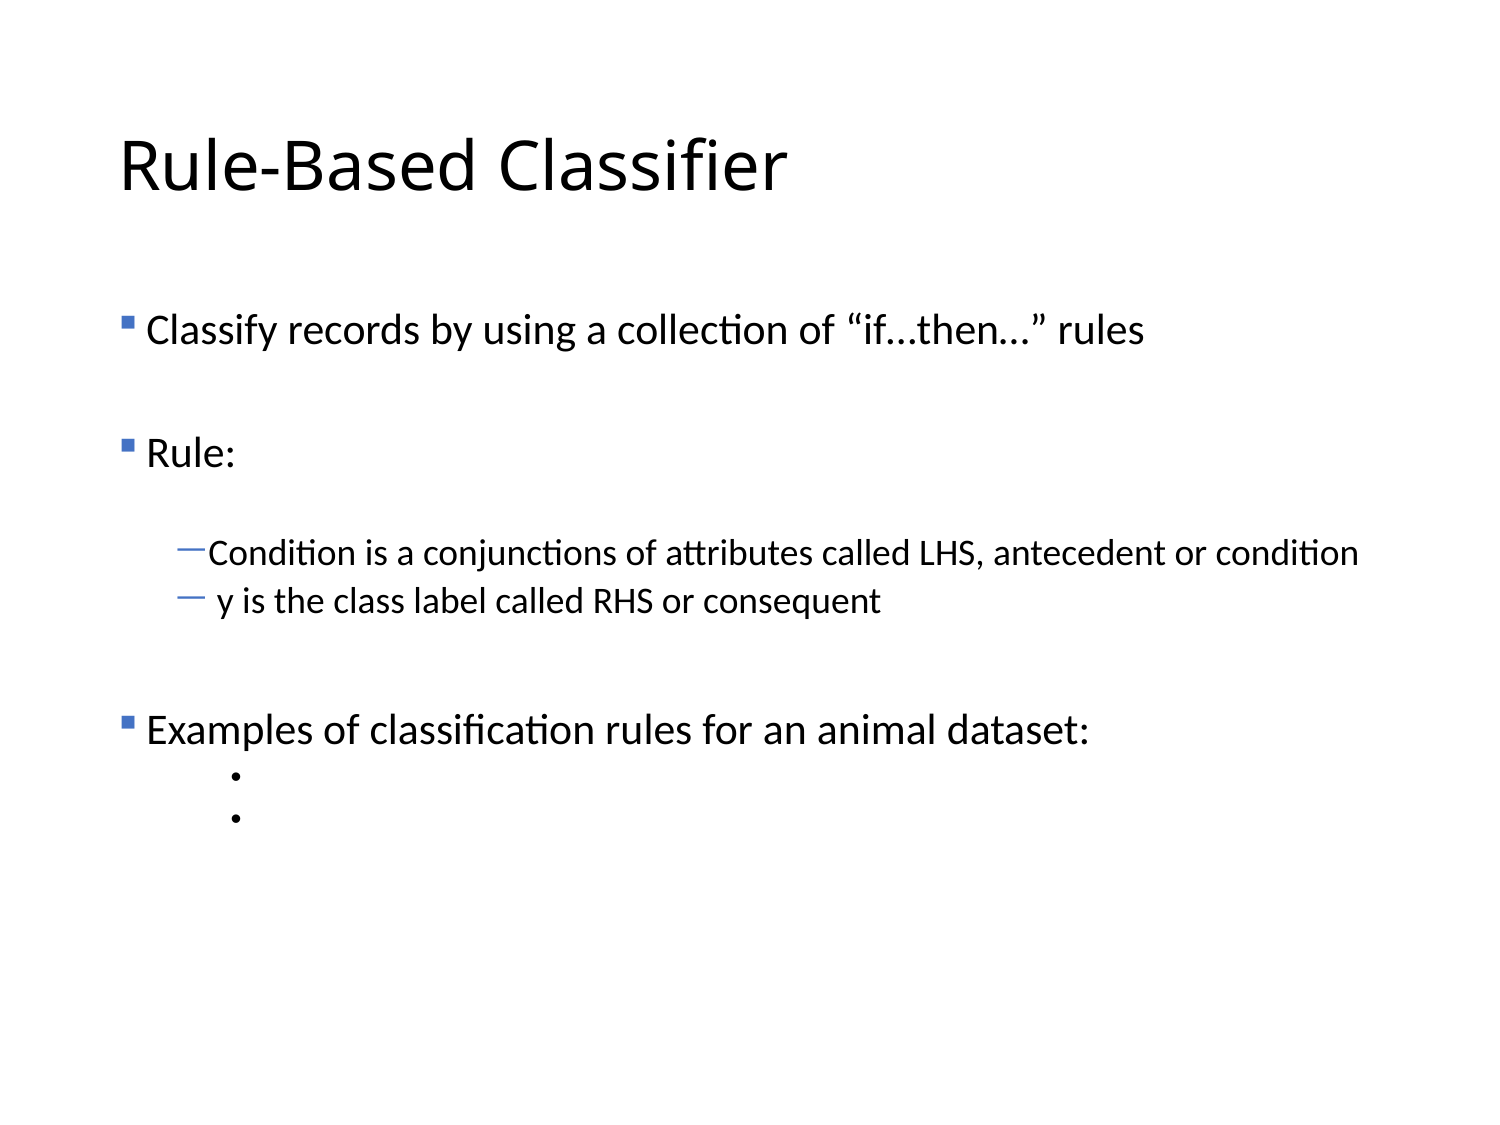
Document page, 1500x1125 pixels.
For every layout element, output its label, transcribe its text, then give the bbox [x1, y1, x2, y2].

title Rule-Based Classifier [103, 59, 1397, 278]
